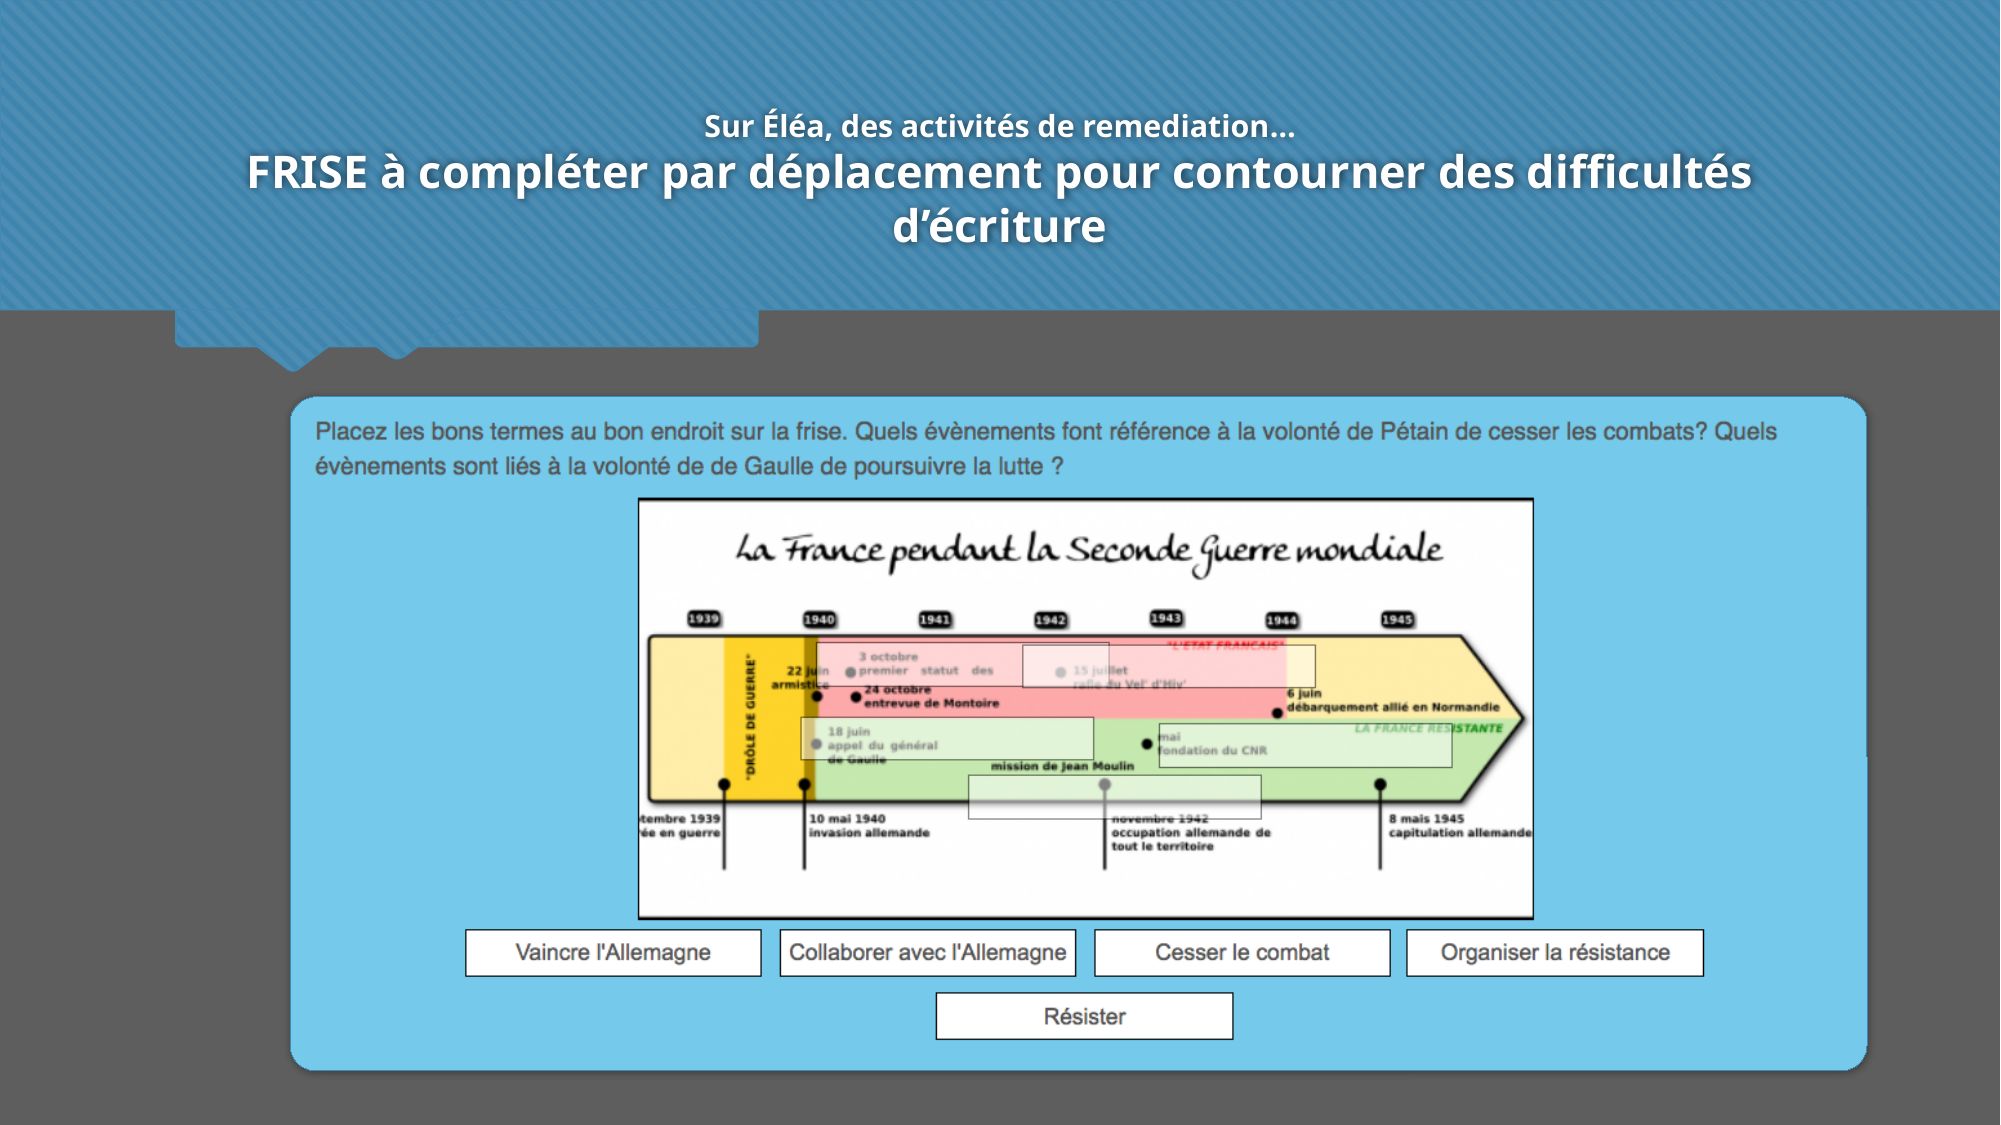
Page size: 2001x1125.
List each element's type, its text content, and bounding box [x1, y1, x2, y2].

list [289, 396, 1868, 1072]
text_box [0, 0, 2000, 360]
title Sur Éléa, des activités de remediation… FRISE à compléter par déplacement pour contourner des difficultés d’écriture [132, 99, 1868, 259]
